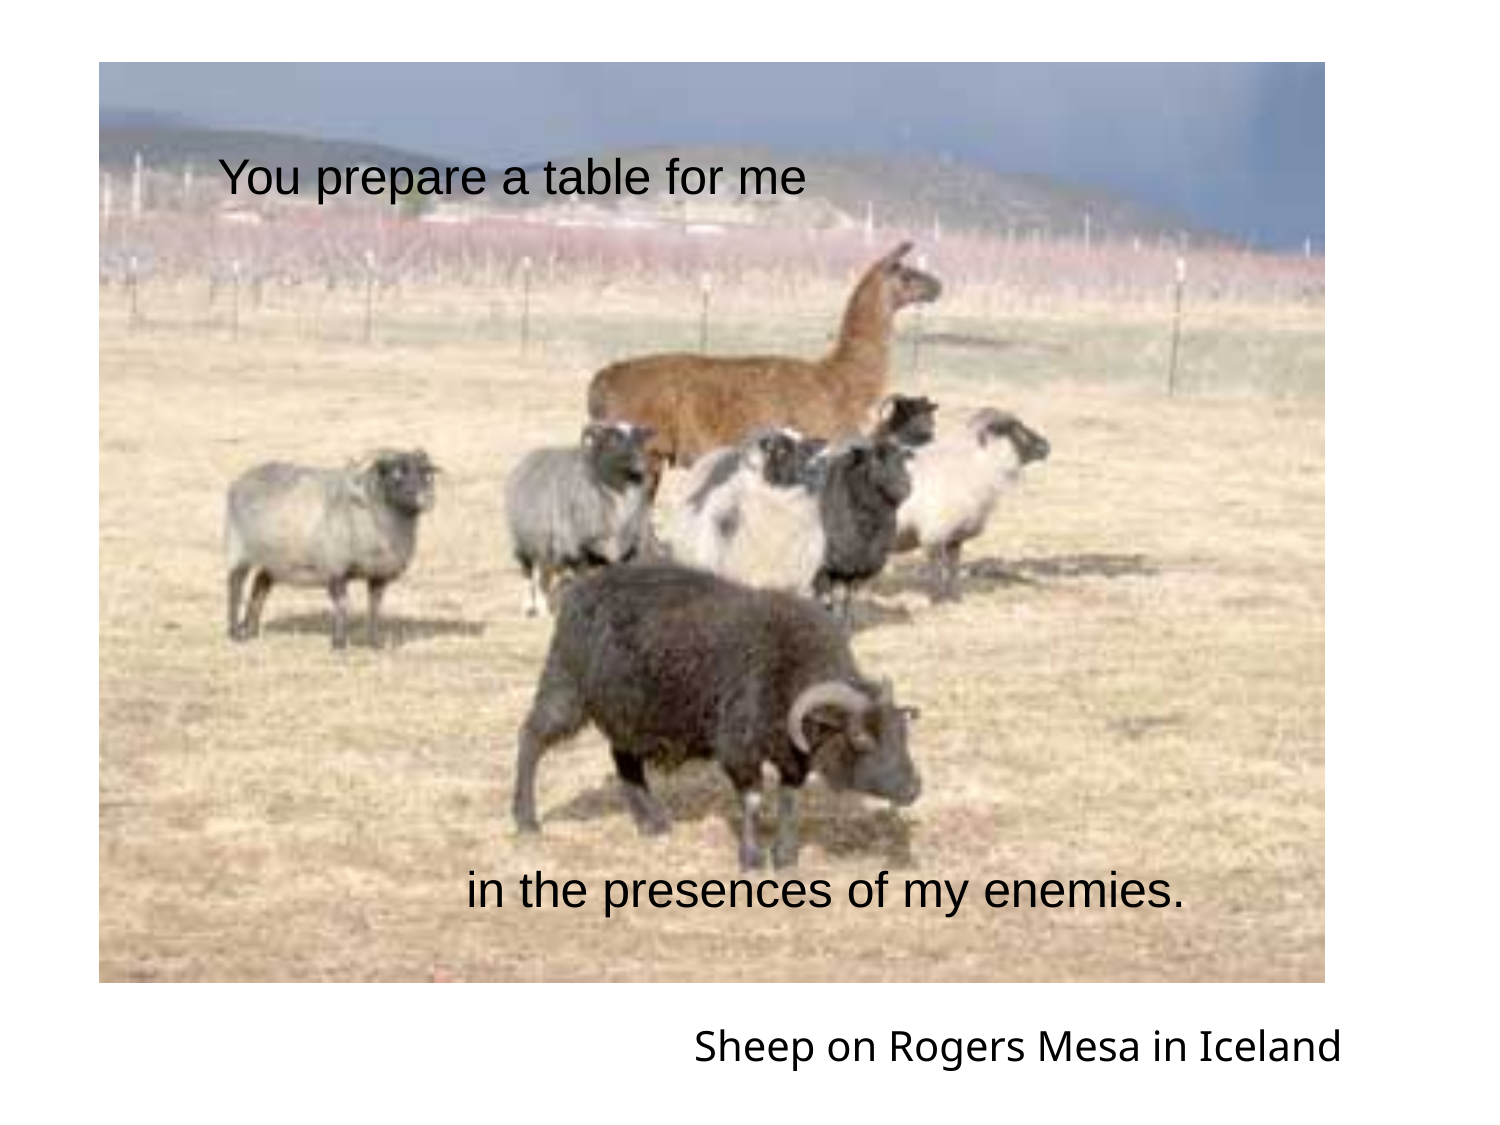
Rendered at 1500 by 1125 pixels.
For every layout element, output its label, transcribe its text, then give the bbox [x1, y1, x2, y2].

text_box Sheep on Rogers Mesa in Iceland [679, 1012, 1358, 1078]
picture [99, 62, 1326, 984]
